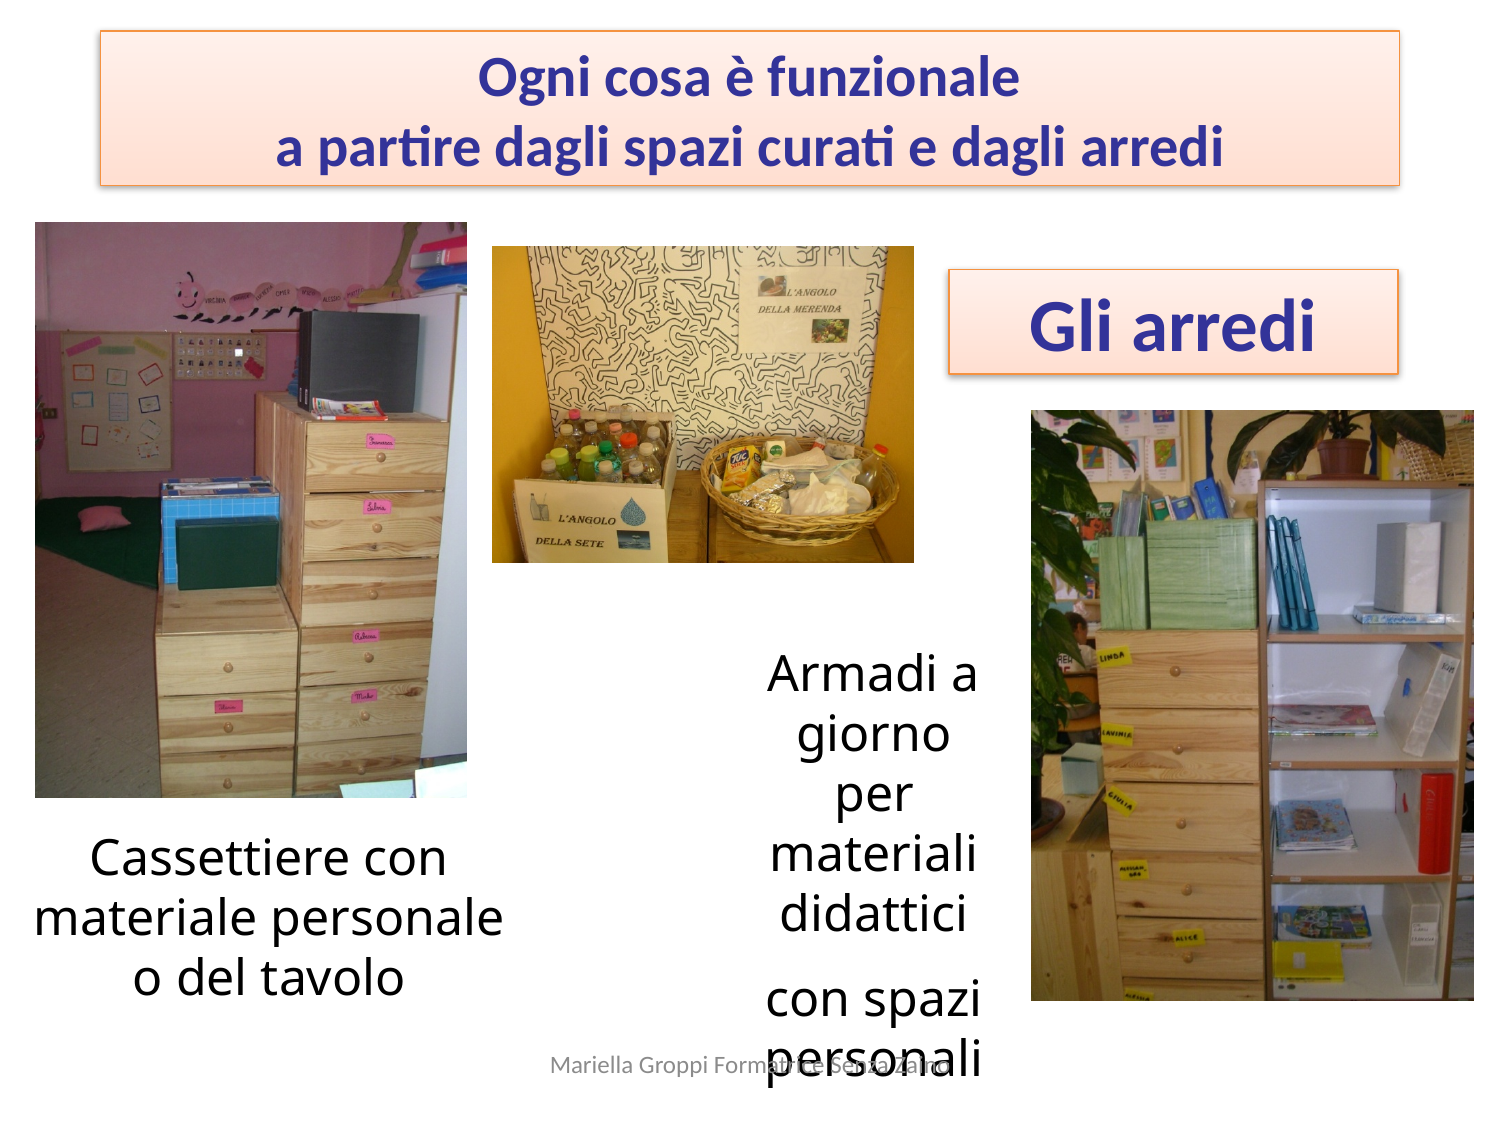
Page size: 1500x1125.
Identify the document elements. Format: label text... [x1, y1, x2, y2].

text_box Gli arredi [948, 269, 1399, 375]
text_box Cassettiere con materiale personale o del tavolo [0, 820, 539, 1010]
footer Mariella Groppi Formatrice Senza Zaino [513, 1024, 989, 1103]
text_box Ogni cosa è funzionale a partire dagli spazi curati e dagli arredi [100, 30, 1400, 186]
text_box Armadi a giorno per materiali didattici con spazi personali [738, 687, 1010, 1125]
picture [491, 245, 915, 563]
picture [34, 222, 467, 798]
picture [1031, 409, 1475, 1001]
